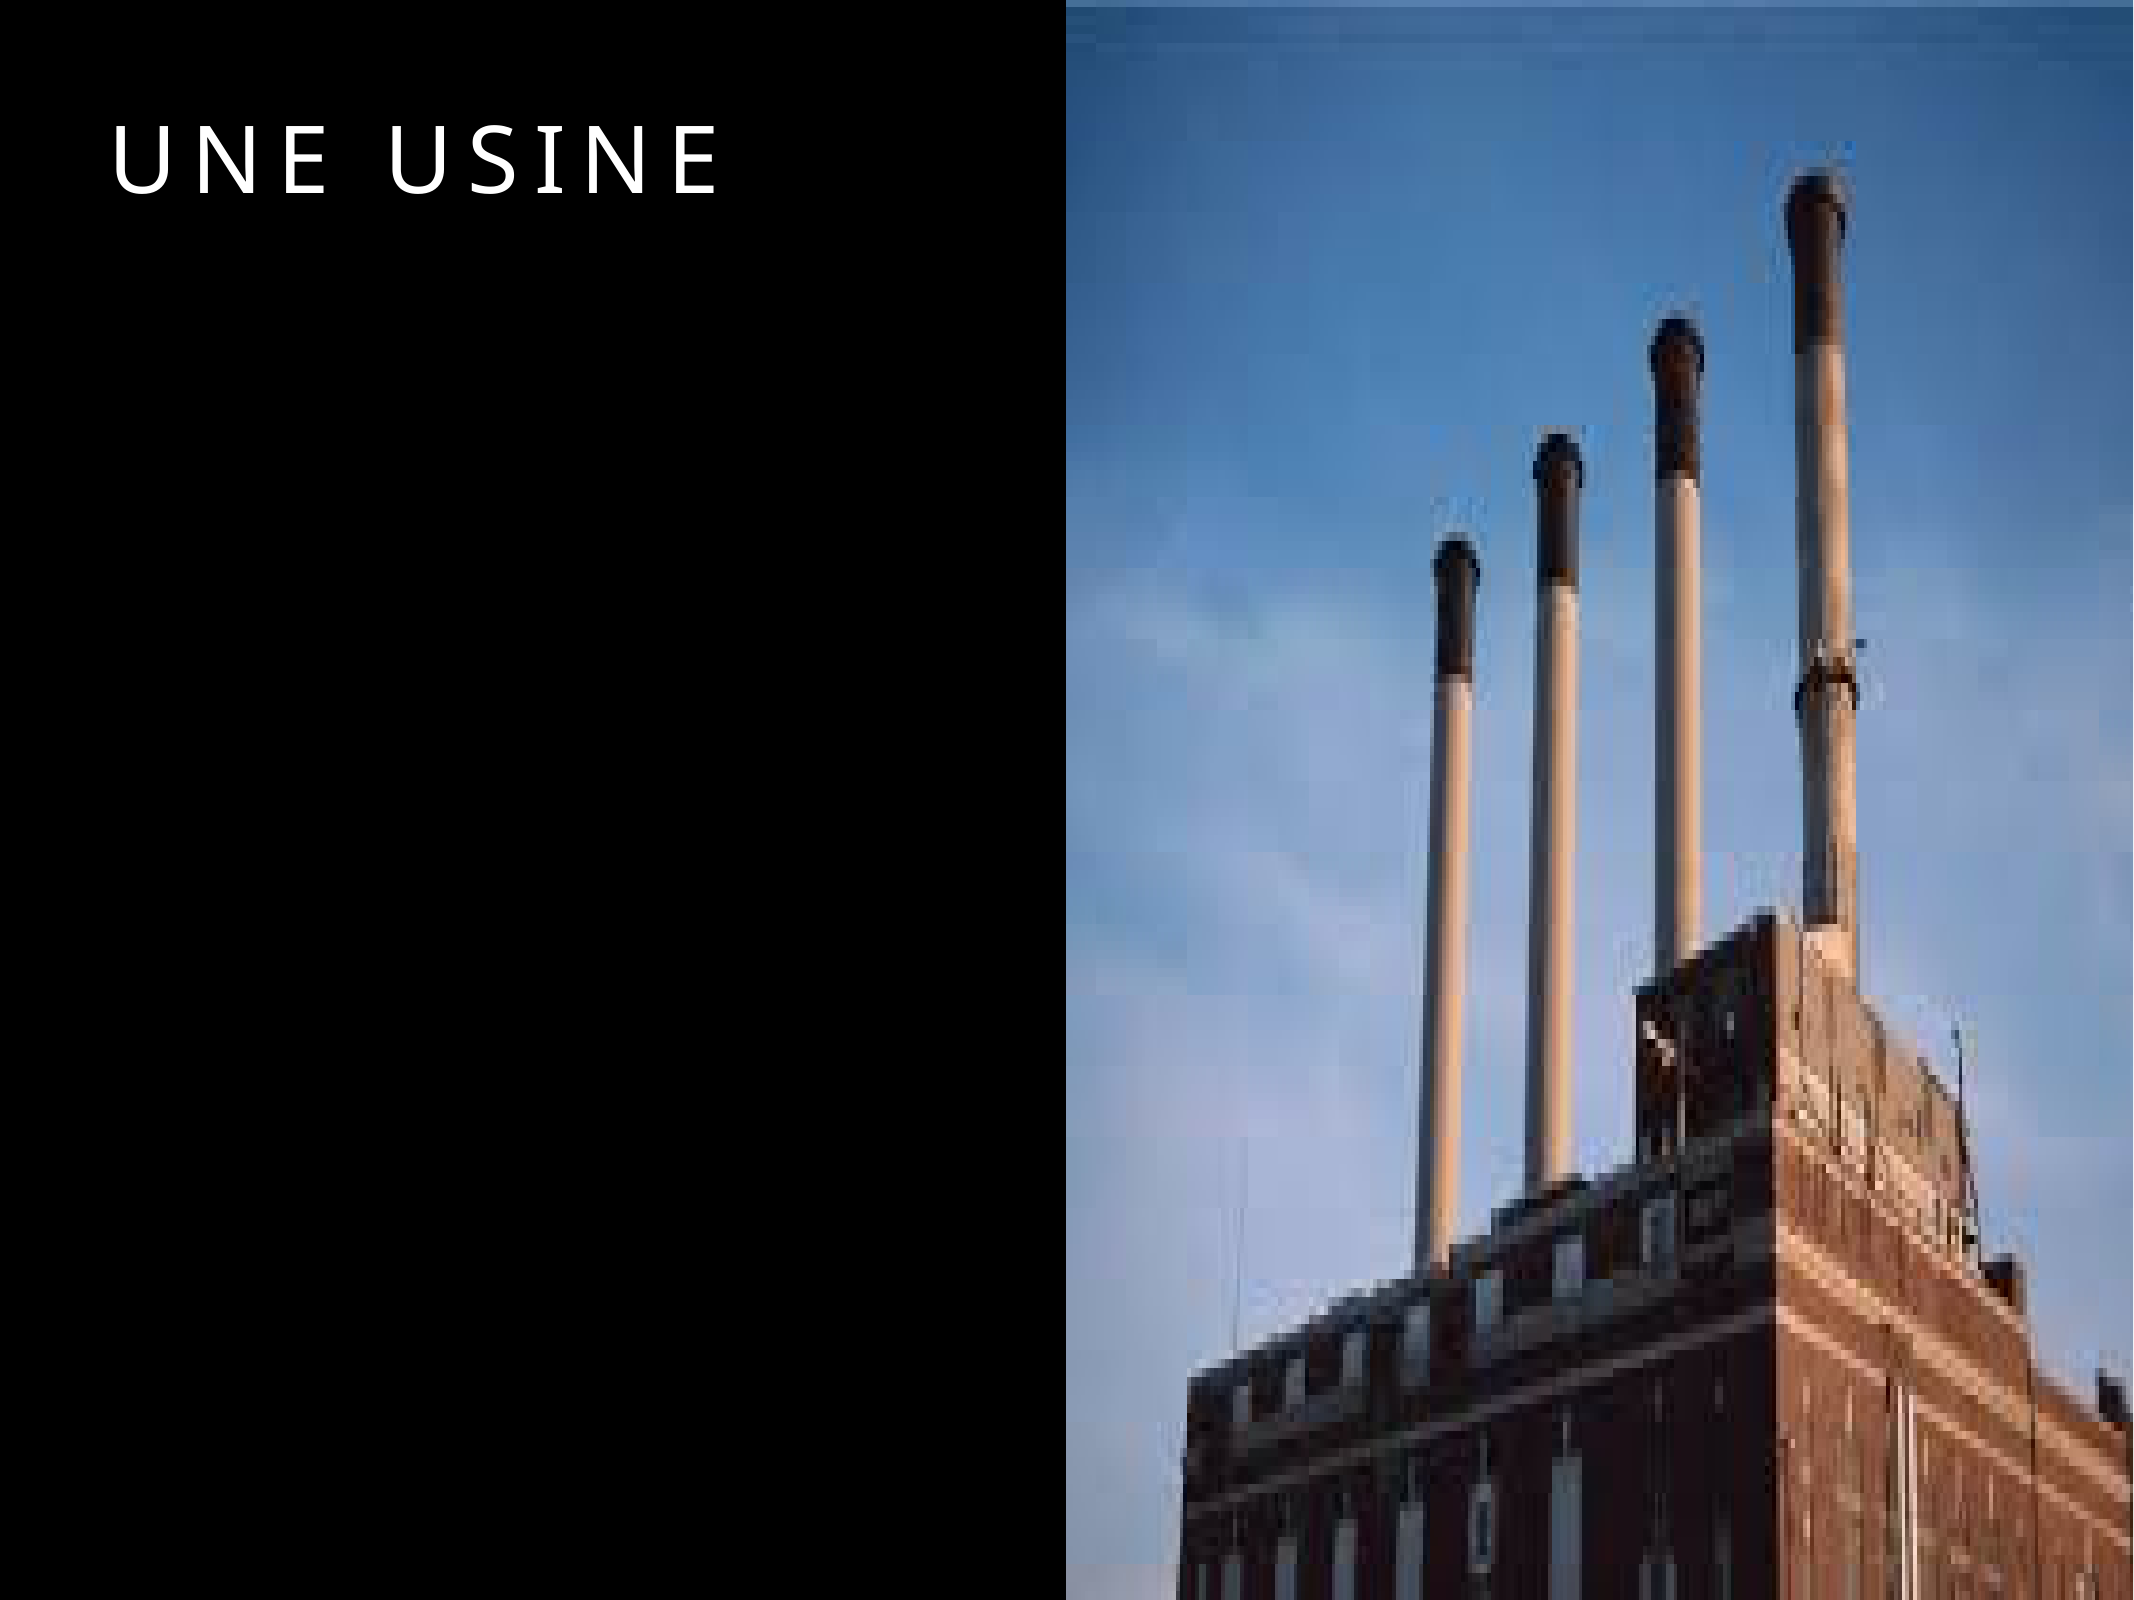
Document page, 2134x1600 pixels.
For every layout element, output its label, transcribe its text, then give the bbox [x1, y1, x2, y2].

title une usine [107, 99, 943, 405]
picture [1066, 0, 2134, 1600]
